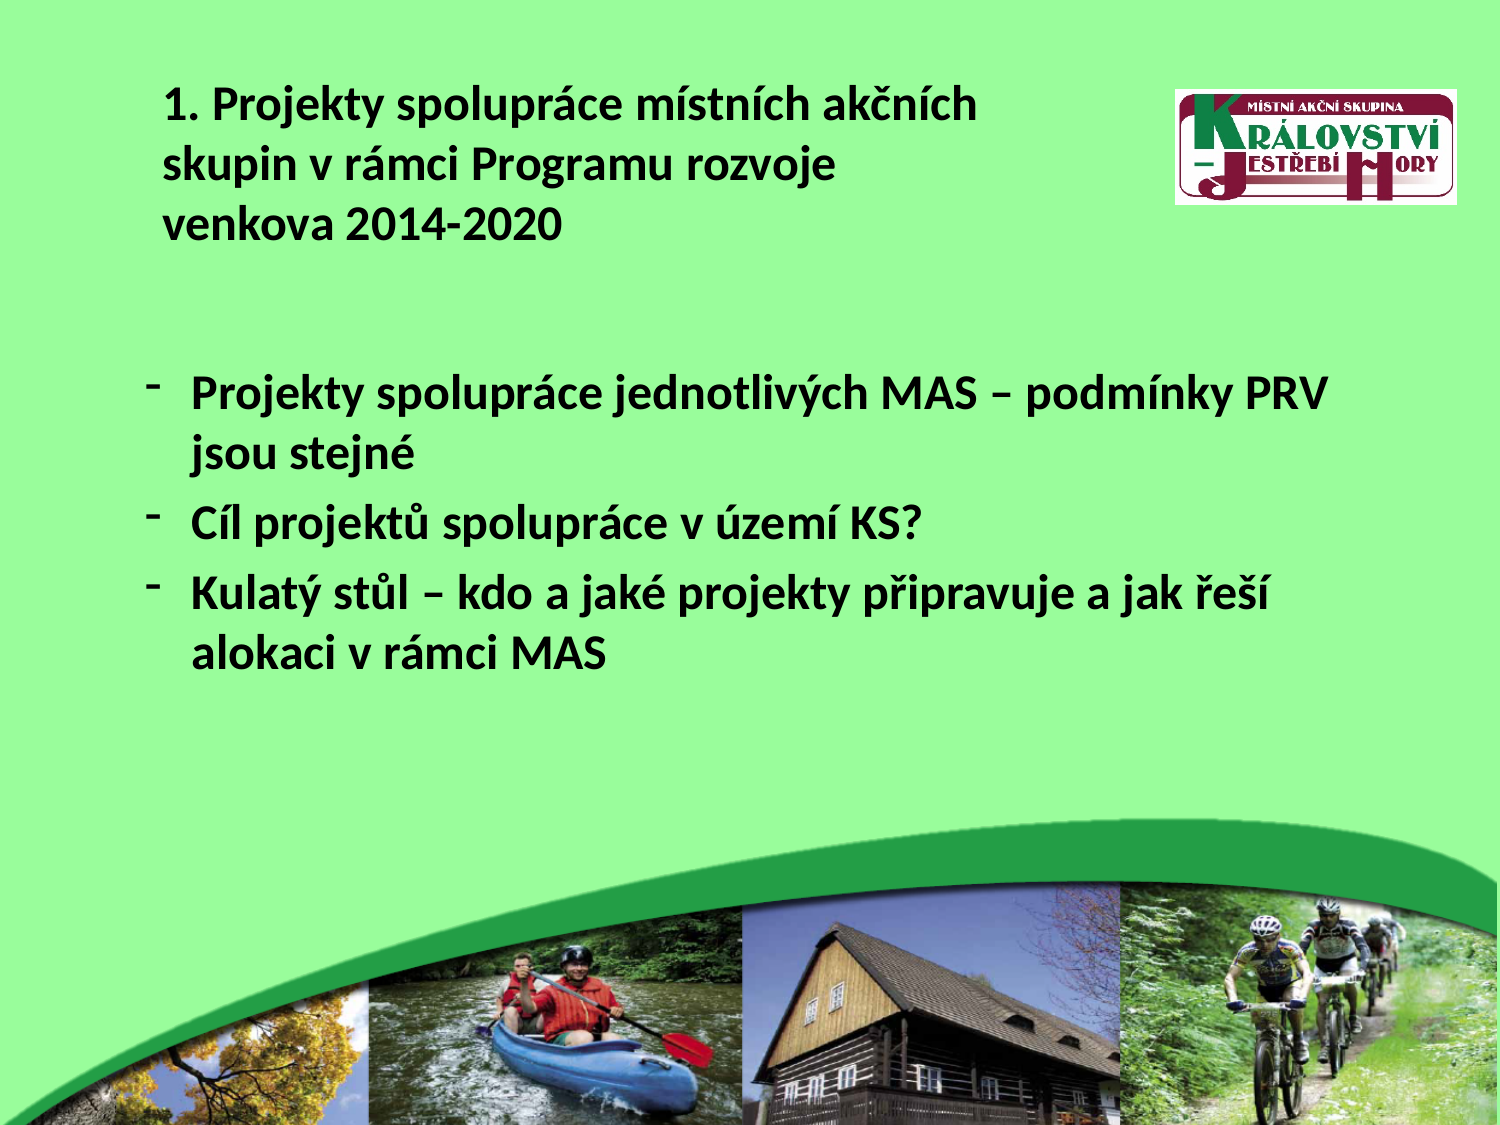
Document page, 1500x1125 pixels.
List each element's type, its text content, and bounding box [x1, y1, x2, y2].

picture [1174, 89, 1457, 205]
picture [0, 801, 1498, 1125]
subtitle Projekty spolupráce jednotlivých MAS – podmínky PRV jsou stejné Cíl projektů spolupráce v území KS? Kulatý stůl – kdo a jaké projekty připravuje a jak řeší alokaci v rámci MAS [129, 351, 1365, 733]
title 1. Projekty spolupráce místních akčních skupin v rámci Programu rozvoje venkova 2014-2020 [147, 77, 1009, 244]
